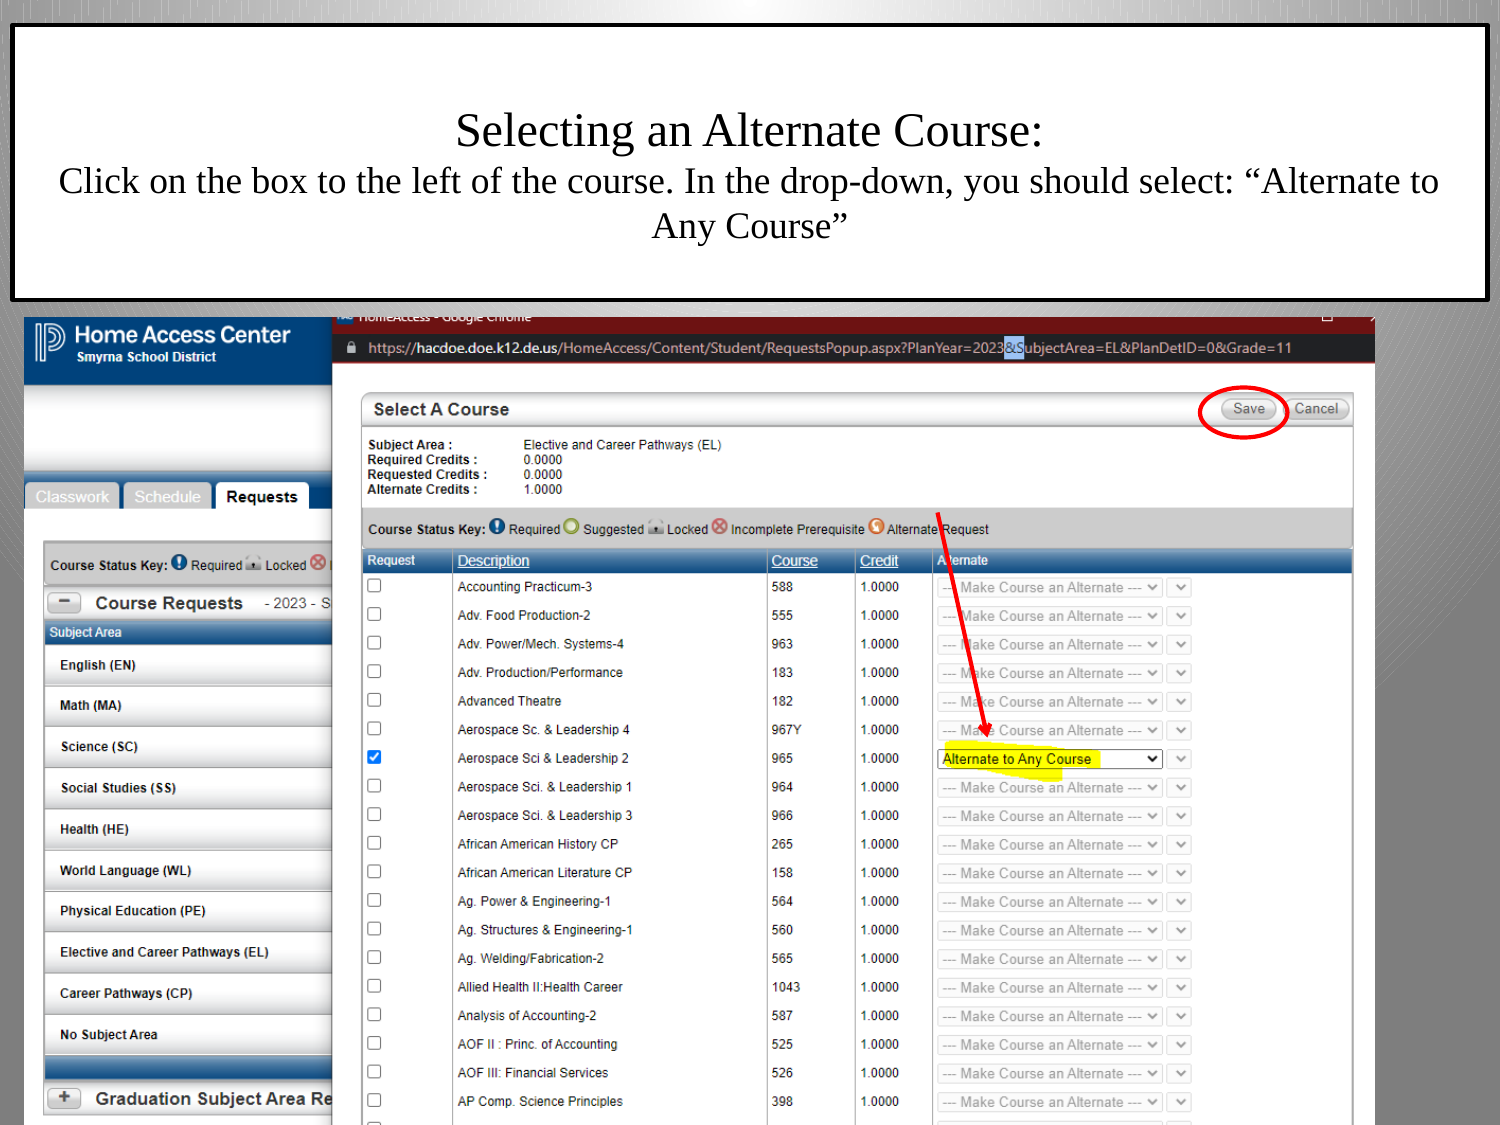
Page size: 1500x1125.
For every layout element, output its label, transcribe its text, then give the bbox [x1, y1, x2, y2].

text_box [937, 512, 988, 738]
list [24, 316, 1376, 1125]
title Selecting an Alternate Course: Click on the box to the left of the course. In the drop-down, you should select: “Alternate to Any Course” [12, 24, 1488, 300]
